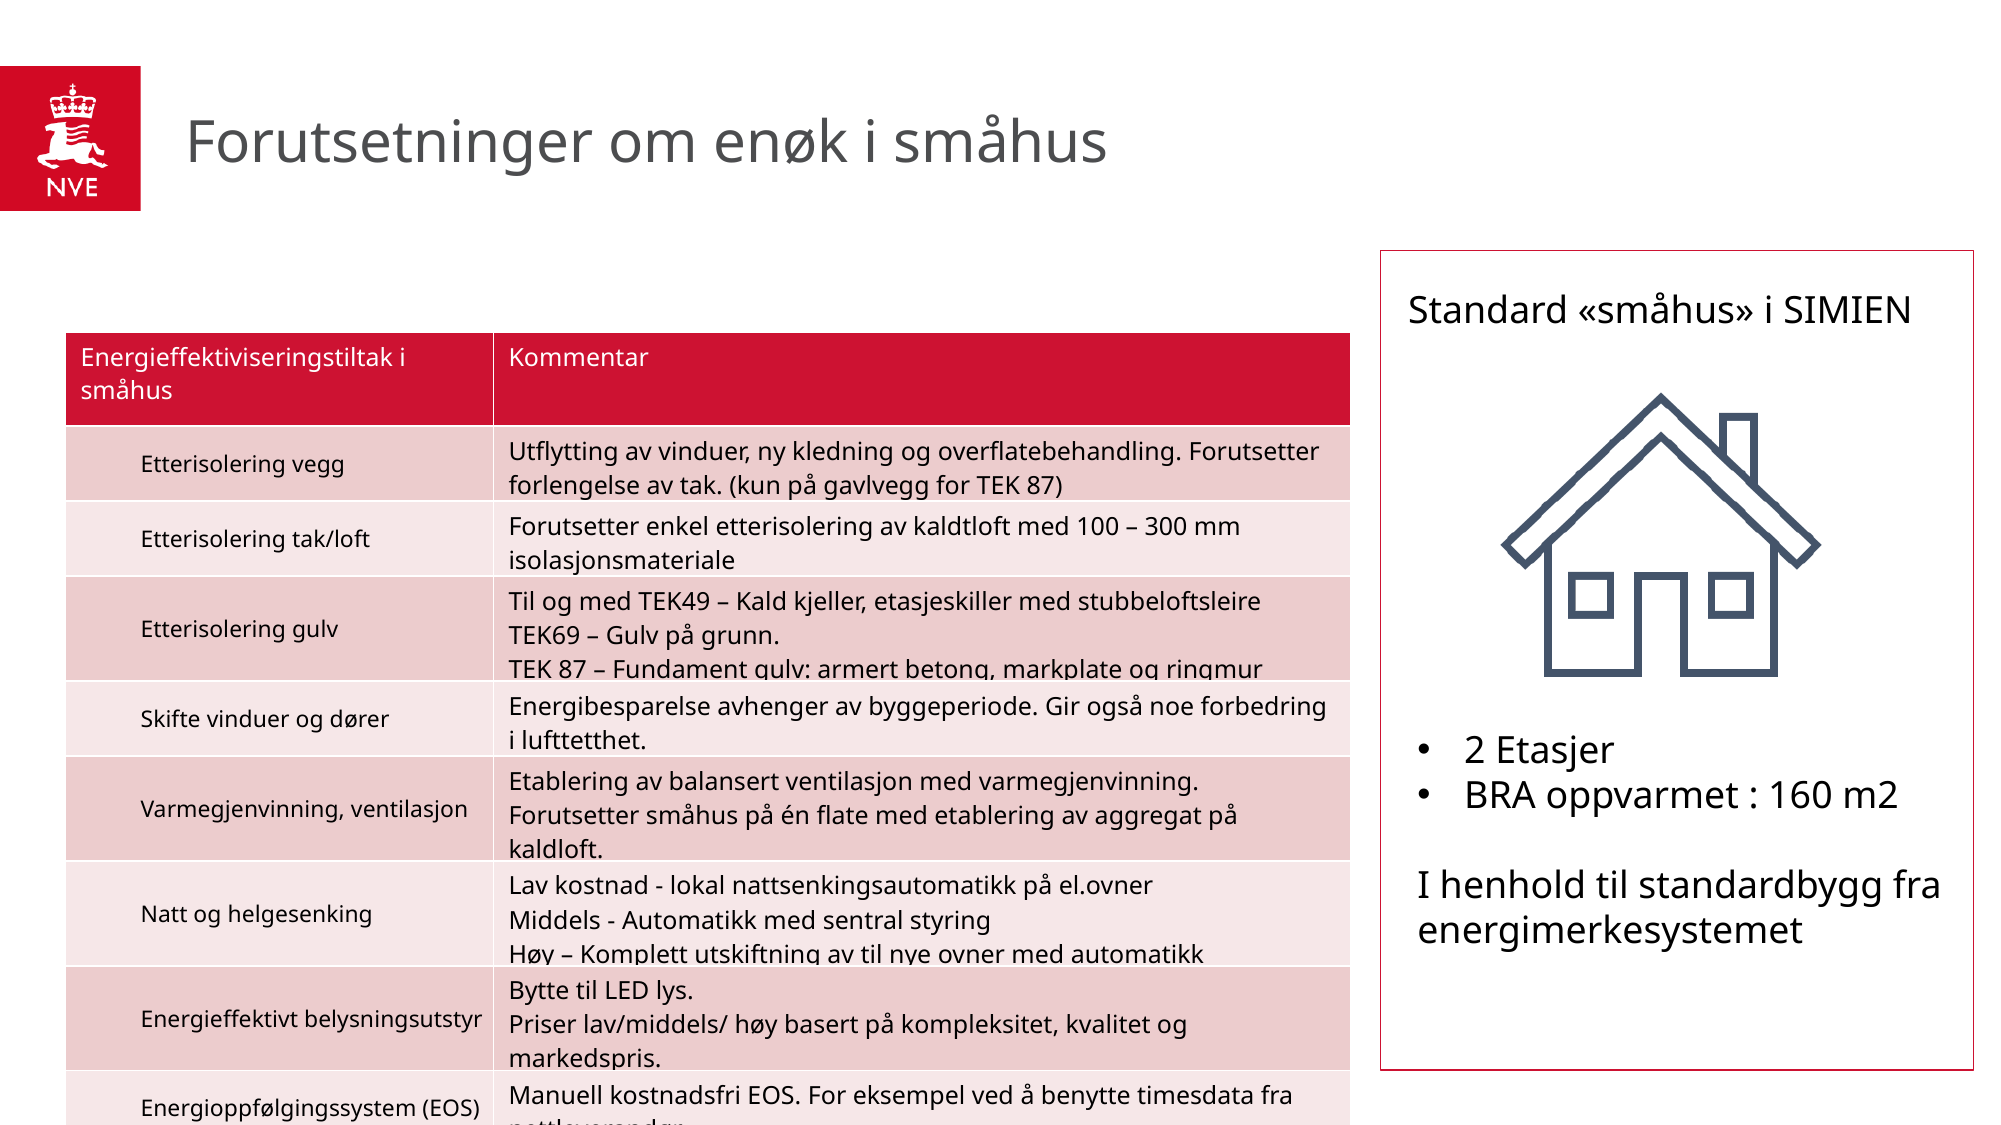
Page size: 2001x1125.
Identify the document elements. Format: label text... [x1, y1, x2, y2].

table_cell Varmegjenvinning, ventilasjon [66, 757, 493, 860]
title Forutsetninger om enøk i småhus [170, 96, 1861, 197]
table_cell Natt og helgesenking [66, 862, 493, 965]
picture [1474, 347, 1847, 719]
table_cell Etablering av balansert ventilasjon med varmegjenvinning. Forutsetter småhus på én flate med etablering av aggregat på kaldloft. [494, 757, 1350, 860]
table_cell Utflytting av vinduer, ny kledning og overflatebehandling. Forutsetter forlengelse av tak. (kun på gavlvegg for TEK 87) [494, 427, 1350, 500]
table_cell Manuell kostnadsfri EOS. For eksempel ved å benytte timesdata fra nettleverandør. [494, 1071, 1350, 1125]
table_header Energieffektiviseringstiltak i småhus [66, 333, 493, 425]
table_cell Skifte vinduer og dører [66, 682, 493, 755]
table_cell Etterisolering vegg [66, 427, 493, 500]
table_cell Energibesparelse avhenger av byggeperiode. Gir også noe forbedring i lufttetthet. [494, 682, 1350, 755]
table_cell Forutsetter enkel etterisolering av kaldtloft med 100 – 300 mm isolasjonsmateriale [494, 502, 1350, 575]
table_cell Etterisolering tak/loft [66, 502, 493, 575]
table_cell Energieffektivt belysningsutstyr [66, 967, 493, 1070]
table_cell Bytte til LED lys. Priser lav/middels/ høy basert på kompleksitet, kvalitet og markedspris. [494, 967, 1350, 1070]
table_cell Til og med TEK49 – Kald kjeller, etasjeskiller med stubbeloftsleire TEK69 – Gulv på grunn. TEK 87 – Fundament gulv: armert betong, markplate og ringmur [494, 577, 1350, 680]
table_cell Energioppfølgingssystem (EOS) [66, 1071, 493, 1125]
text_box [1380, 250, 1974, 1071]
table_cell Etterisolering gulv [66, 577, 493, 680]
table_cell Lav kostnad - lokal nattsenkingsautomatikk på el.ovner Middels - Automatikk med sentral styring Høy – Komplett utskiftning av til nye ovner med automatikk [494, 862, 1350, 965]
table_header Kommentar [494, 333, 1350, 425]
